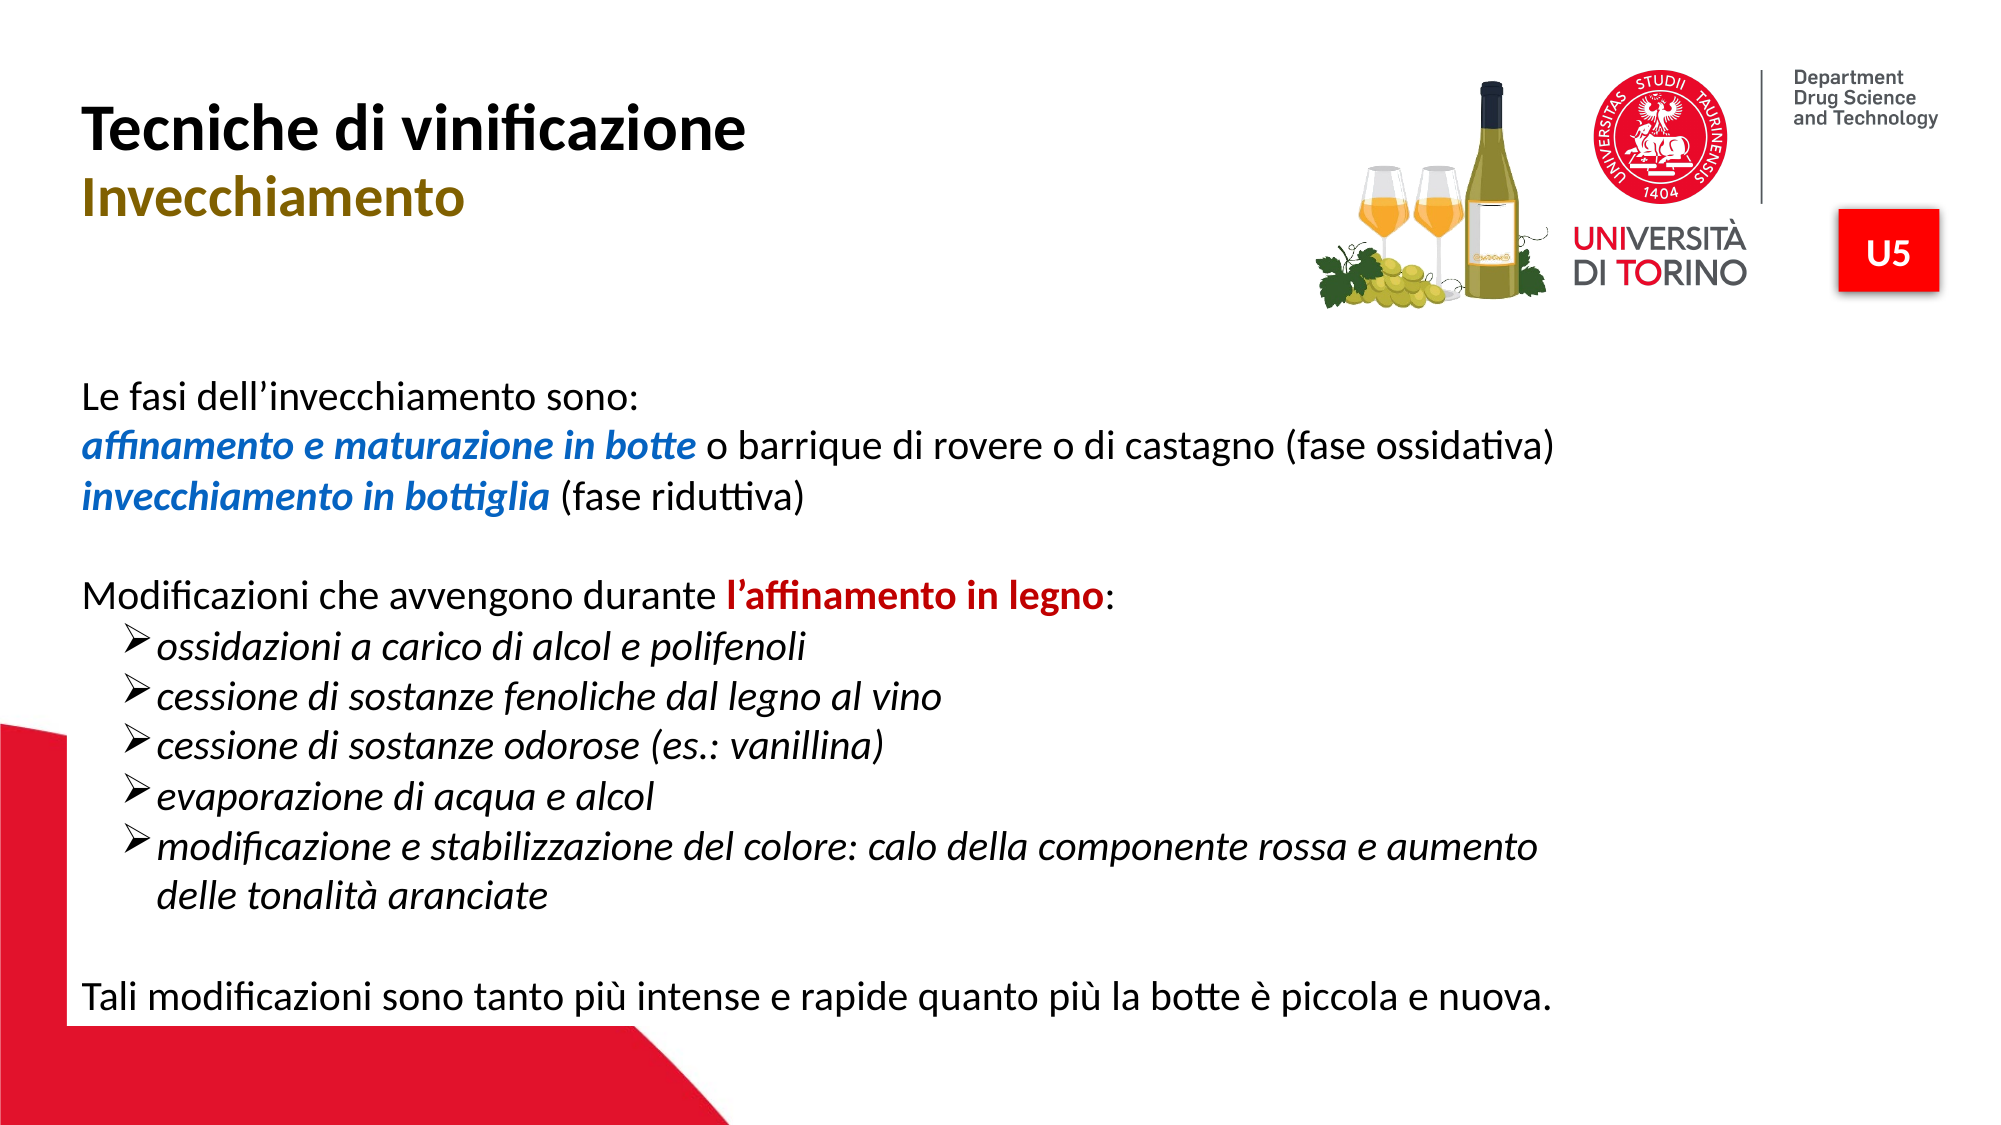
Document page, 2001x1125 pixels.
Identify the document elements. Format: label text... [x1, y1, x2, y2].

text_box Tecniche di vinificazione [66, 76, 847, 151]
picture [0, 0, 2001, 1125]
text_box Le fasi dell’invecchiamento sono: affinamento e maturazione in botte o barrique di rovere o di castagno (fase ossidativa) invecchiamento in bottiglia (fase riduttiva) Modificazioni che avvengono durante l’affinamento in legno: ossidazioni a carico di alcol e polifenoli cessione di sostanze fenoliche dal legno al vino cessione di sostanze odorose (es.: vanillina) evaporazione di acqua e alcol modificazione e stabilizzazione del colore: calo della componente rossa e aumento delle tonalità aranciate Tali modificazioni sono tanto più intense e rapide quanto più la botte è piccola e nuova. [66, 290, 1627, 1026]
text_box Invecchiamento [66, 151, 847, 236]
text_box U5 [1838, 209, 1940, 292]
